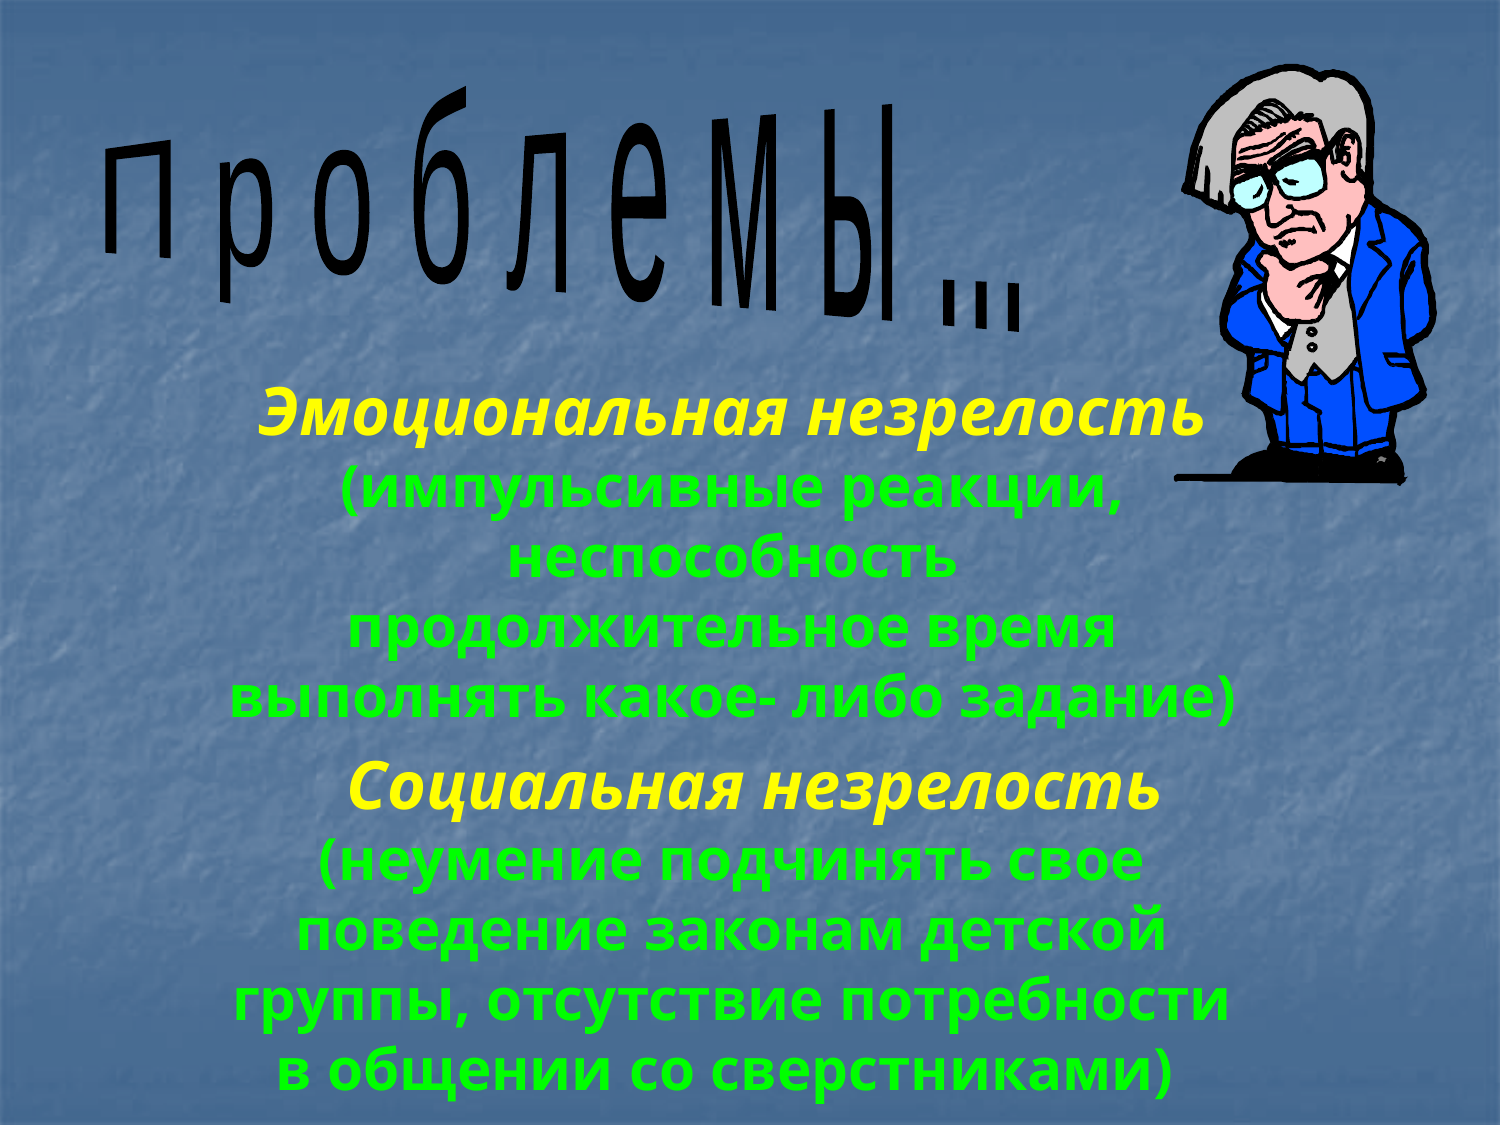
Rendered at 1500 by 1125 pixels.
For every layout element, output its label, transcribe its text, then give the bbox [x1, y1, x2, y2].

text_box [105, 0, 1441, 490]
subtitle Эмоциональная незрелость (импульсивные реакции, неспособность продолжительное время выполнять какое- либо задание) Социальная незрелость (неумение подчинять свое поведение законам детской группы, отсутствие потребности в общении со сверстниками) [206, 499, 1259, 1125]
